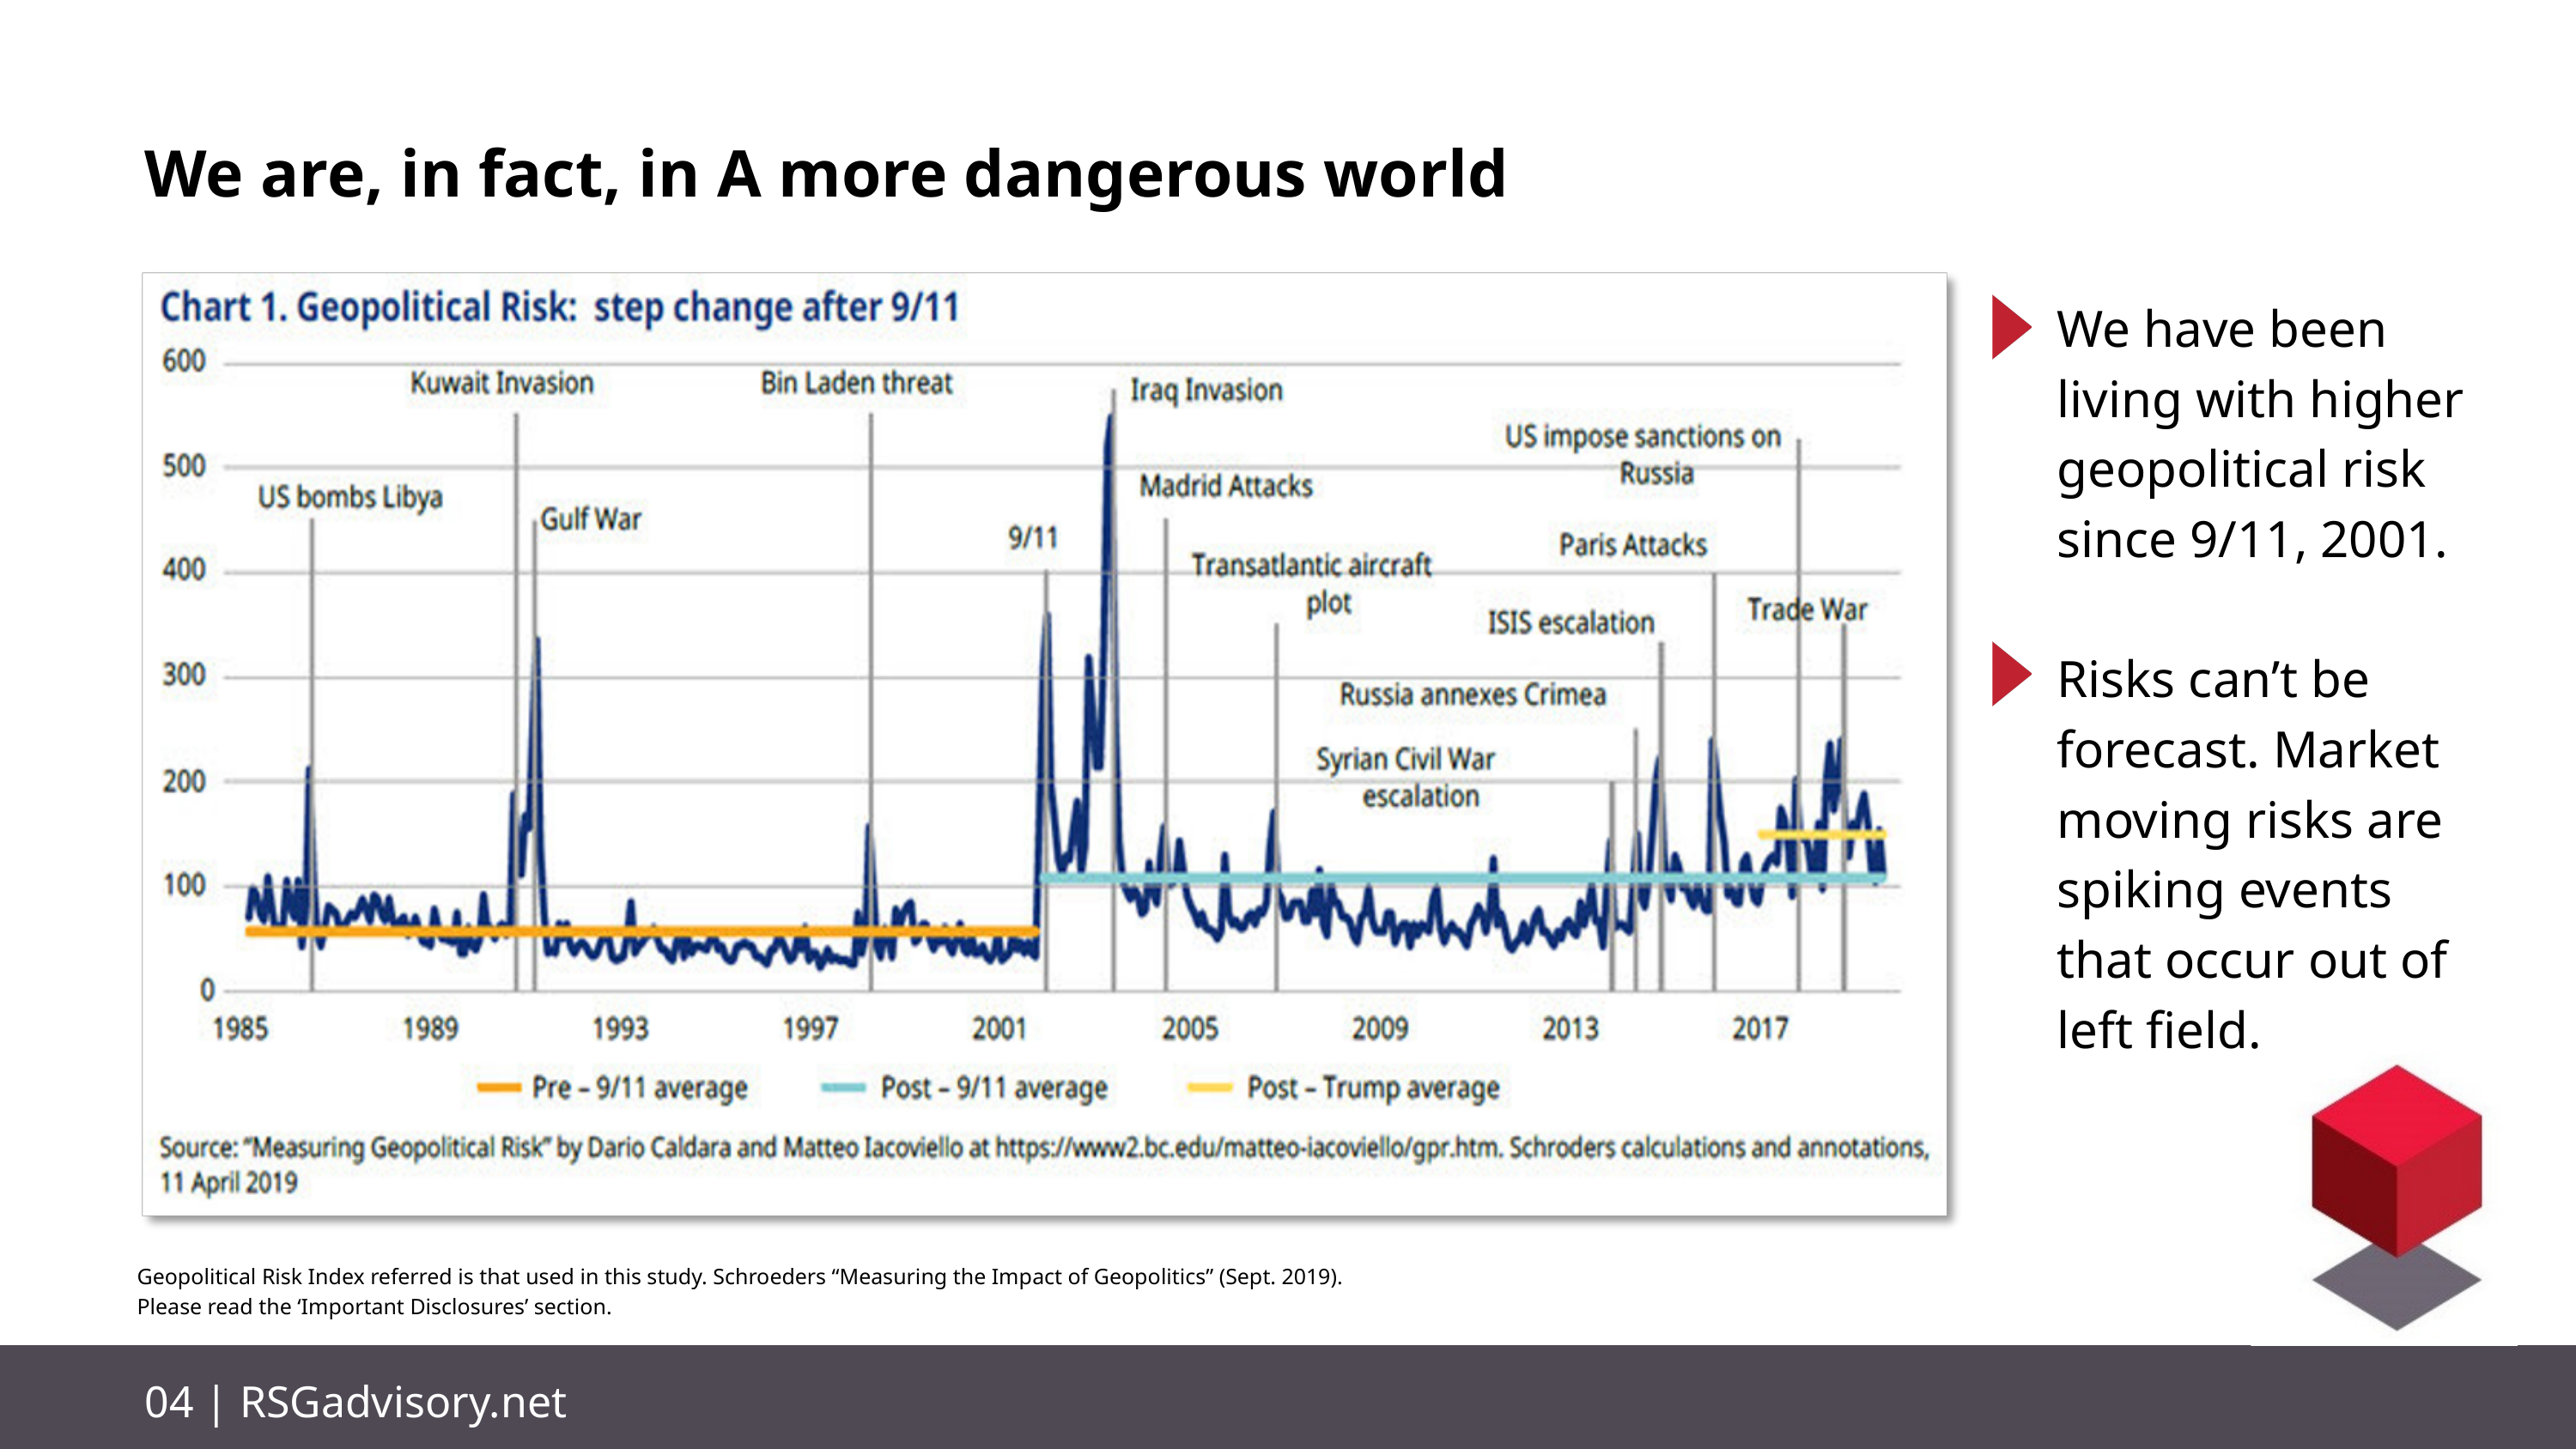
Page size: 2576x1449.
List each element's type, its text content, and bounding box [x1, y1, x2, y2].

text_box Geopolitical Risk Index referred is that used in this study. Schroeders “Measuring the Impact of Geopolitics” (Sept. 2019). Please read the ‘Important Disclosures’ section. [137, 1258, 2251, 1342]
text_box [1992, 294, 2032, 360]
text_box [1992, 641, 2032, 706]
text_box [2251, 1008, 2518, 1342]
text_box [0, 1344, 2576, 1449]
text_box We are, in fact, in A more dangerous world [144, 77, 2451, 210]
text_box [137, 267, 1967, 1236]
text_box We have been living with higher geopolitical risk since 9/11, 2001. Risks can’t be forecast. Market moving risks are spiking events that occur out of left field. [2057, 287, 2471, 1058]
